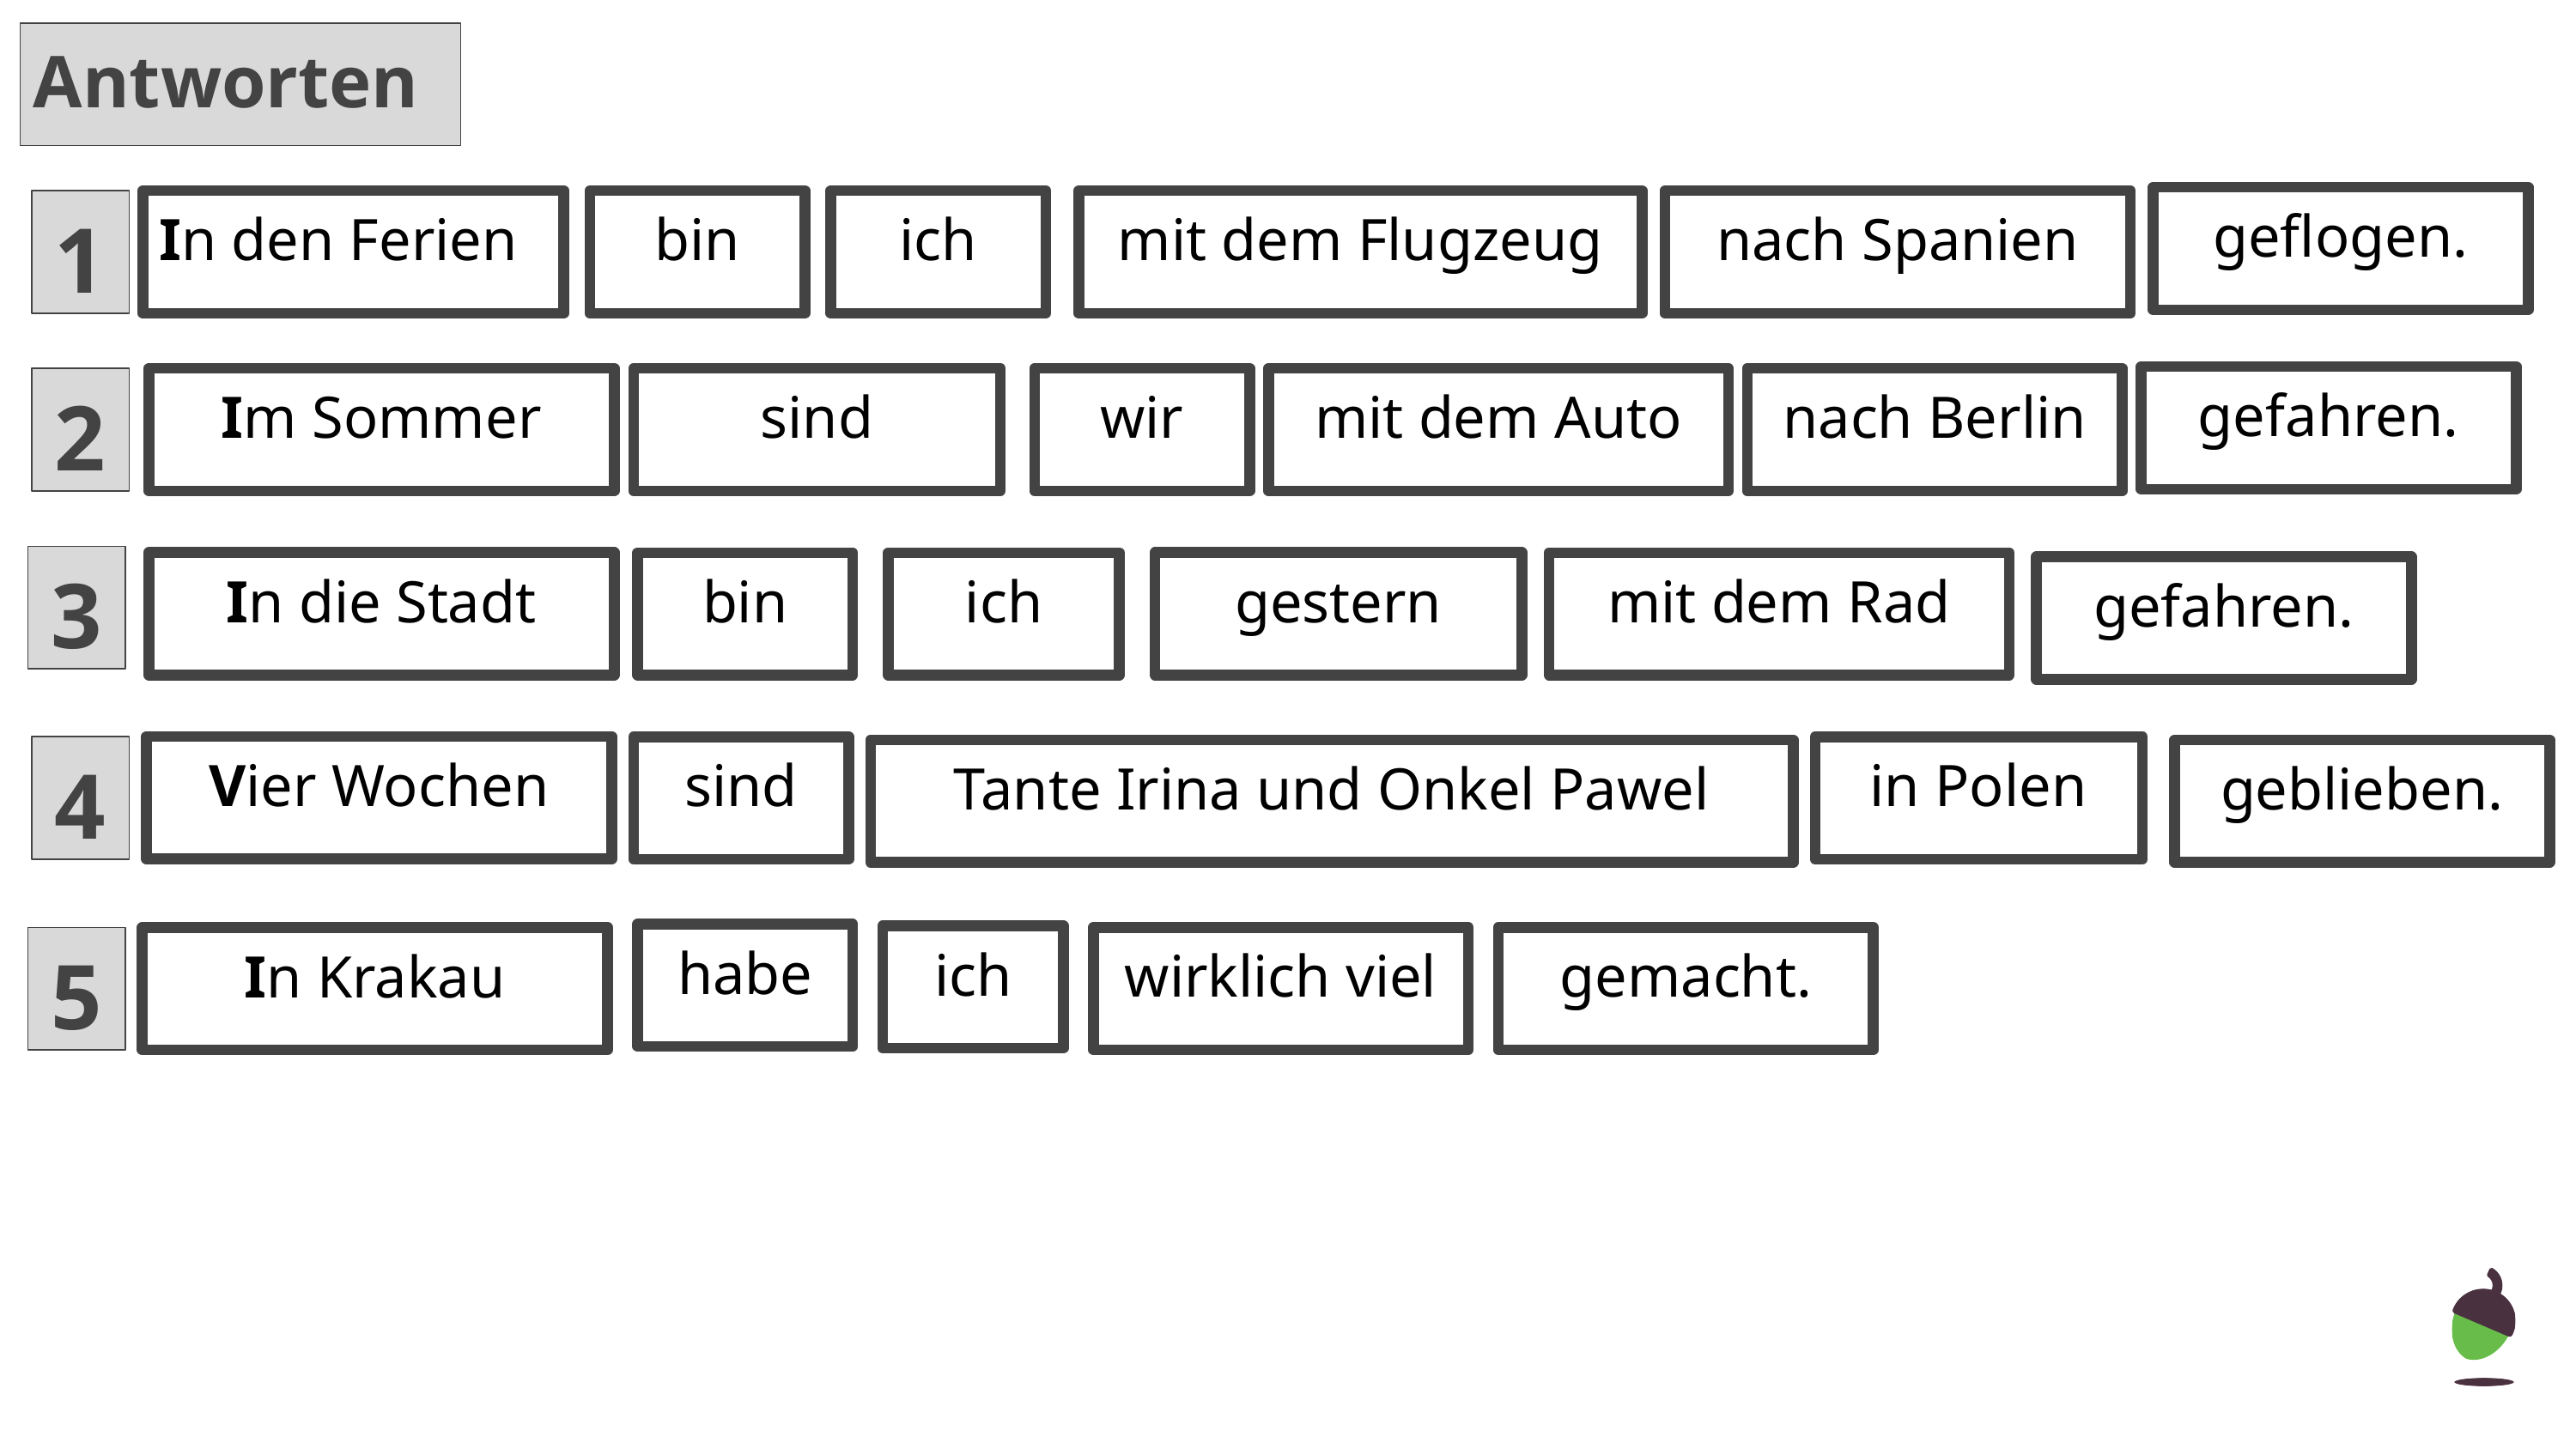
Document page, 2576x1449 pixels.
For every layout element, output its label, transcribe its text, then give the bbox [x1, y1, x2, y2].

text_box In Krakau [142, 927, 608, 1050]
text_box 2 [32, 368, 130, 491]
text_box wir [1034, 368, 1250, 491]
text_box 5 [27, 927, 125, 1051]
text_box gefahren. [2036, 556, 2412, 680]
text_box nach Berlin [1747, 368, 2123, 491]
text_box mit dem Rad [1549, 552, 2009, 676]
text_box gefahren. [2141, 367, 2517, 489]
text_box in Polen [1814, 737, 2143, 859]
text_box Antworten [20, 23, 461, 146]
text_box ich [883, 925, 1064, 1048]
text_box Vier Wochen [146, 737, 612, 859]
text_box 1 [32, 191, 130, 313]
text_box habe [637, 924, 854, 1047]
text_box In die Stadt [149, 552, 615, 676]
text_box 4 [32, 737, 130, 859]
text_box Im Sommer [149, 368, 615, 491]
text_box bin [589, 191, 805, 313]
text_box mit dem Flugzeug [1078, 191, 1643, 313]
text_box mit dem Auto [1268, 368, 1728, 491]
text_box gemacht. [1498, 927, 1874, 1050]
text_box ich [888, 552, 1120, 676]
text_box Tante Irina und Onkel Pawel [870, 740, 1794, 863]
text_box ich [830, 191, 1046, 313]
picture [2451, 1268, 2516, 1386]
text_box bin [637, 552, 854, 676]
text_box gestern [1155, 552, 1522, 676]
text_box nach Spanien [1665, 191, 2131, 313]
text_box In den Ferien [143, 191, 564, 313]
text_box 3 [27, 546, 125, 669]
text_box wirklich viel [1093, 927, 1469, 1050]
text_box geblieben. [2174, 740, 2550, 863]
text_box sind [633, 737, 849, 859]
text_box sind [633, 368, 1000, 491]
text_box geflogen. [2153, 187, 2529, 310]
